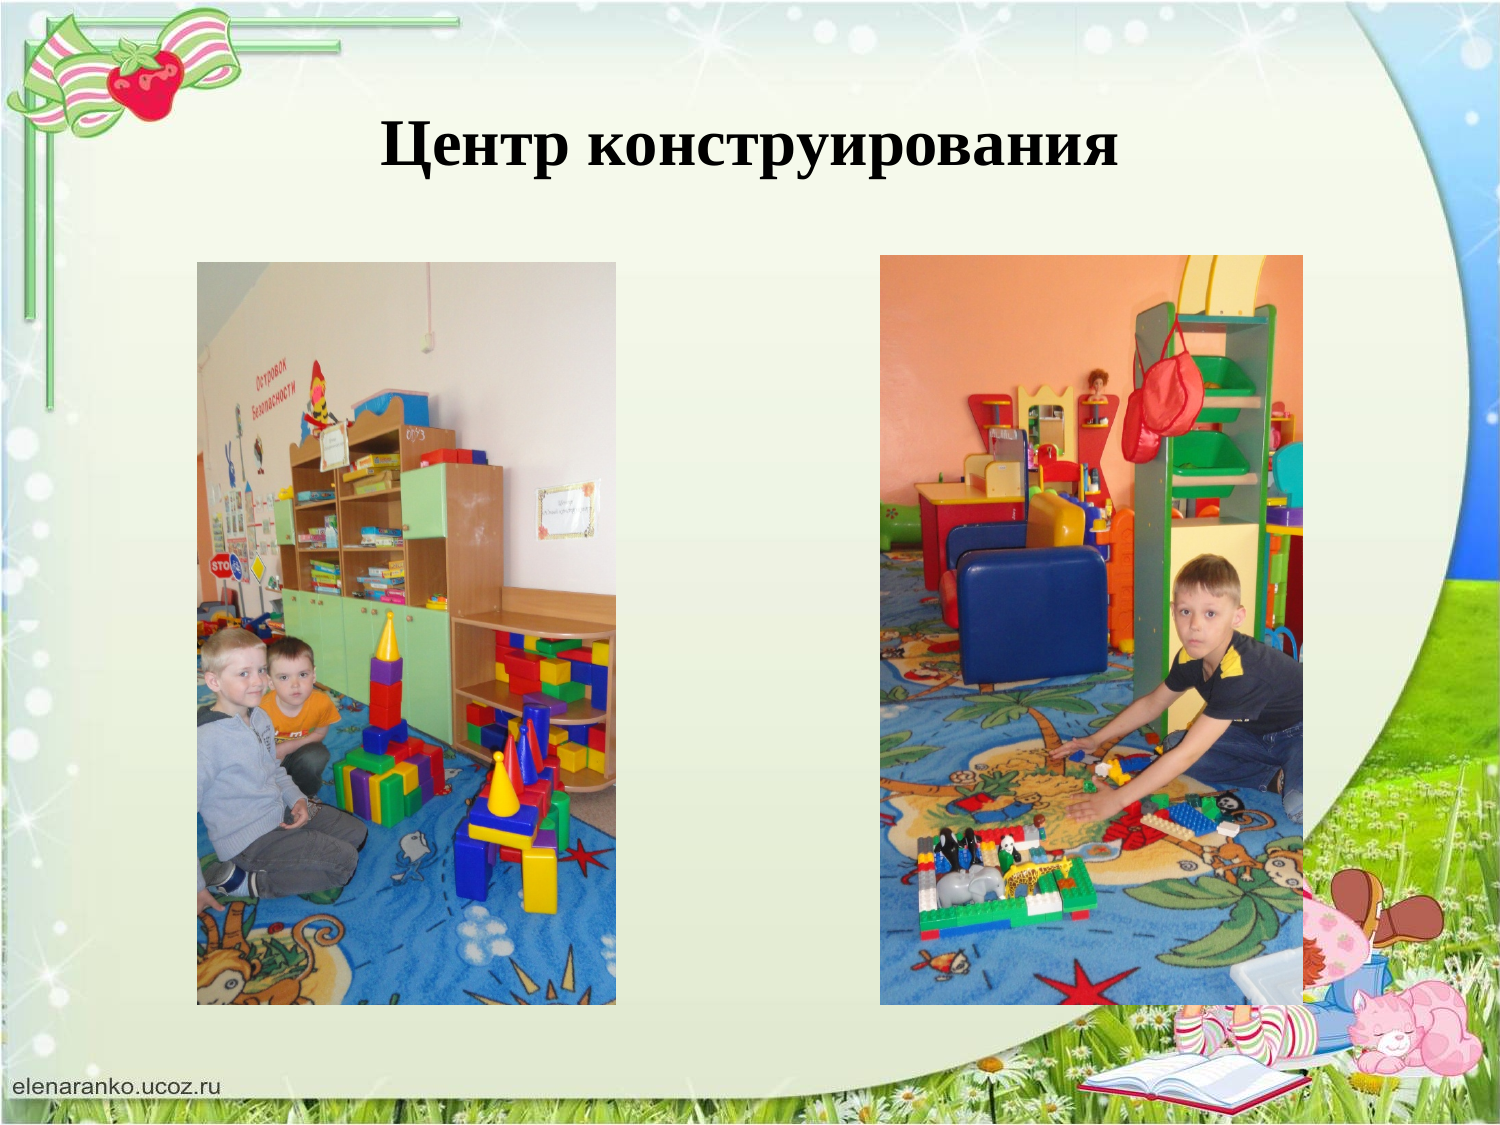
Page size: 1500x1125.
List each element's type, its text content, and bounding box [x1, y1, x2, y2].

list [880, 255, 1303, 1006]
picture [0, 0, 1500, 1125]
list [196, 262, 616, 1006]
title Центр конструирования [74, 44, 1426, 233]
